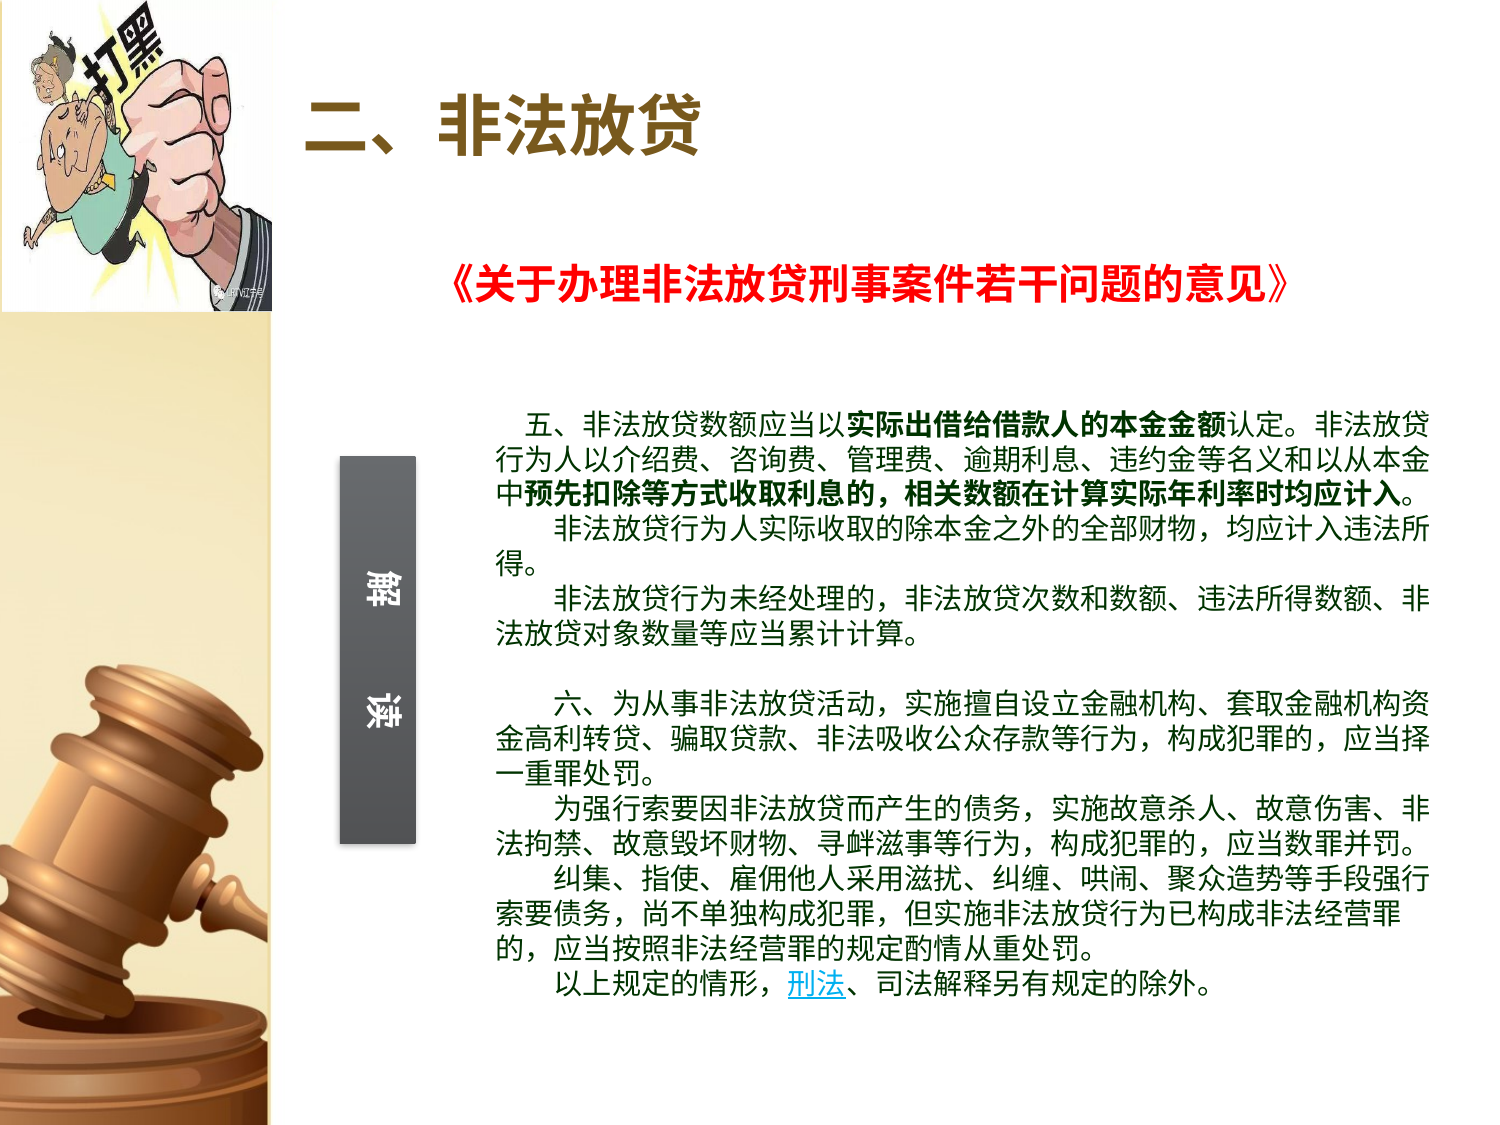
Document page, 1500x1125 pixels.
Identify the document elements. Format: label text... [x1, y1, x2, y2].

text_box 解 读 [339, 456, 416, 844]
title 二、非法放贷 [287, 73, 1455, 173]
text_box 五、非法放贷数额应当以实际出借给借款人的本金金额认定。非法放贷行为人以介绍费、咨询费、管理费、逾期利息、违约金等名义和以从本金中预先扣除等方式收取利息的，相关数额在计算实际年利率时均应计入。 非法放贷行为人实际收取的除本金之外的全部财物，均应计入违法所得。 非法放贷行为未经处理的，非法放贷次数和数额、违法所得数额、非法放贷对象数量等应当累计计算。 六、为从事非法放贷活动，实施擅自设立金融机构、套取金融机构资金高利转贷、骗取贷款、非法吸收公众存款等行为，构成犯罪的，应当择一重罪处罚。 为强行索要因非法放贷而产生的债务，实施故意杀人、故意伤害、非法拘禁、故意毁坏财物、寻衅滋事等行为，构成犯罪的，应当数罪并罚。 纠集、指使、雇佣他人采用滋扰、纠缠、哄闹、聚众造势等手段强行索要债务，尚不单独构成犯罪，但实施非法放贷行为已构成非法经营罪的，应当按照非法经营罪的规定酌情从重处罚。 以上规定的情形，刑法、司法解释另有规定的除外。 [480, 398, 1465, 1125]
picture [0, 0, 1498, 1125]
text_box 《关于办理非法放贷刑事案件若干问题的意见》 [398, 250, 1336, 316]
